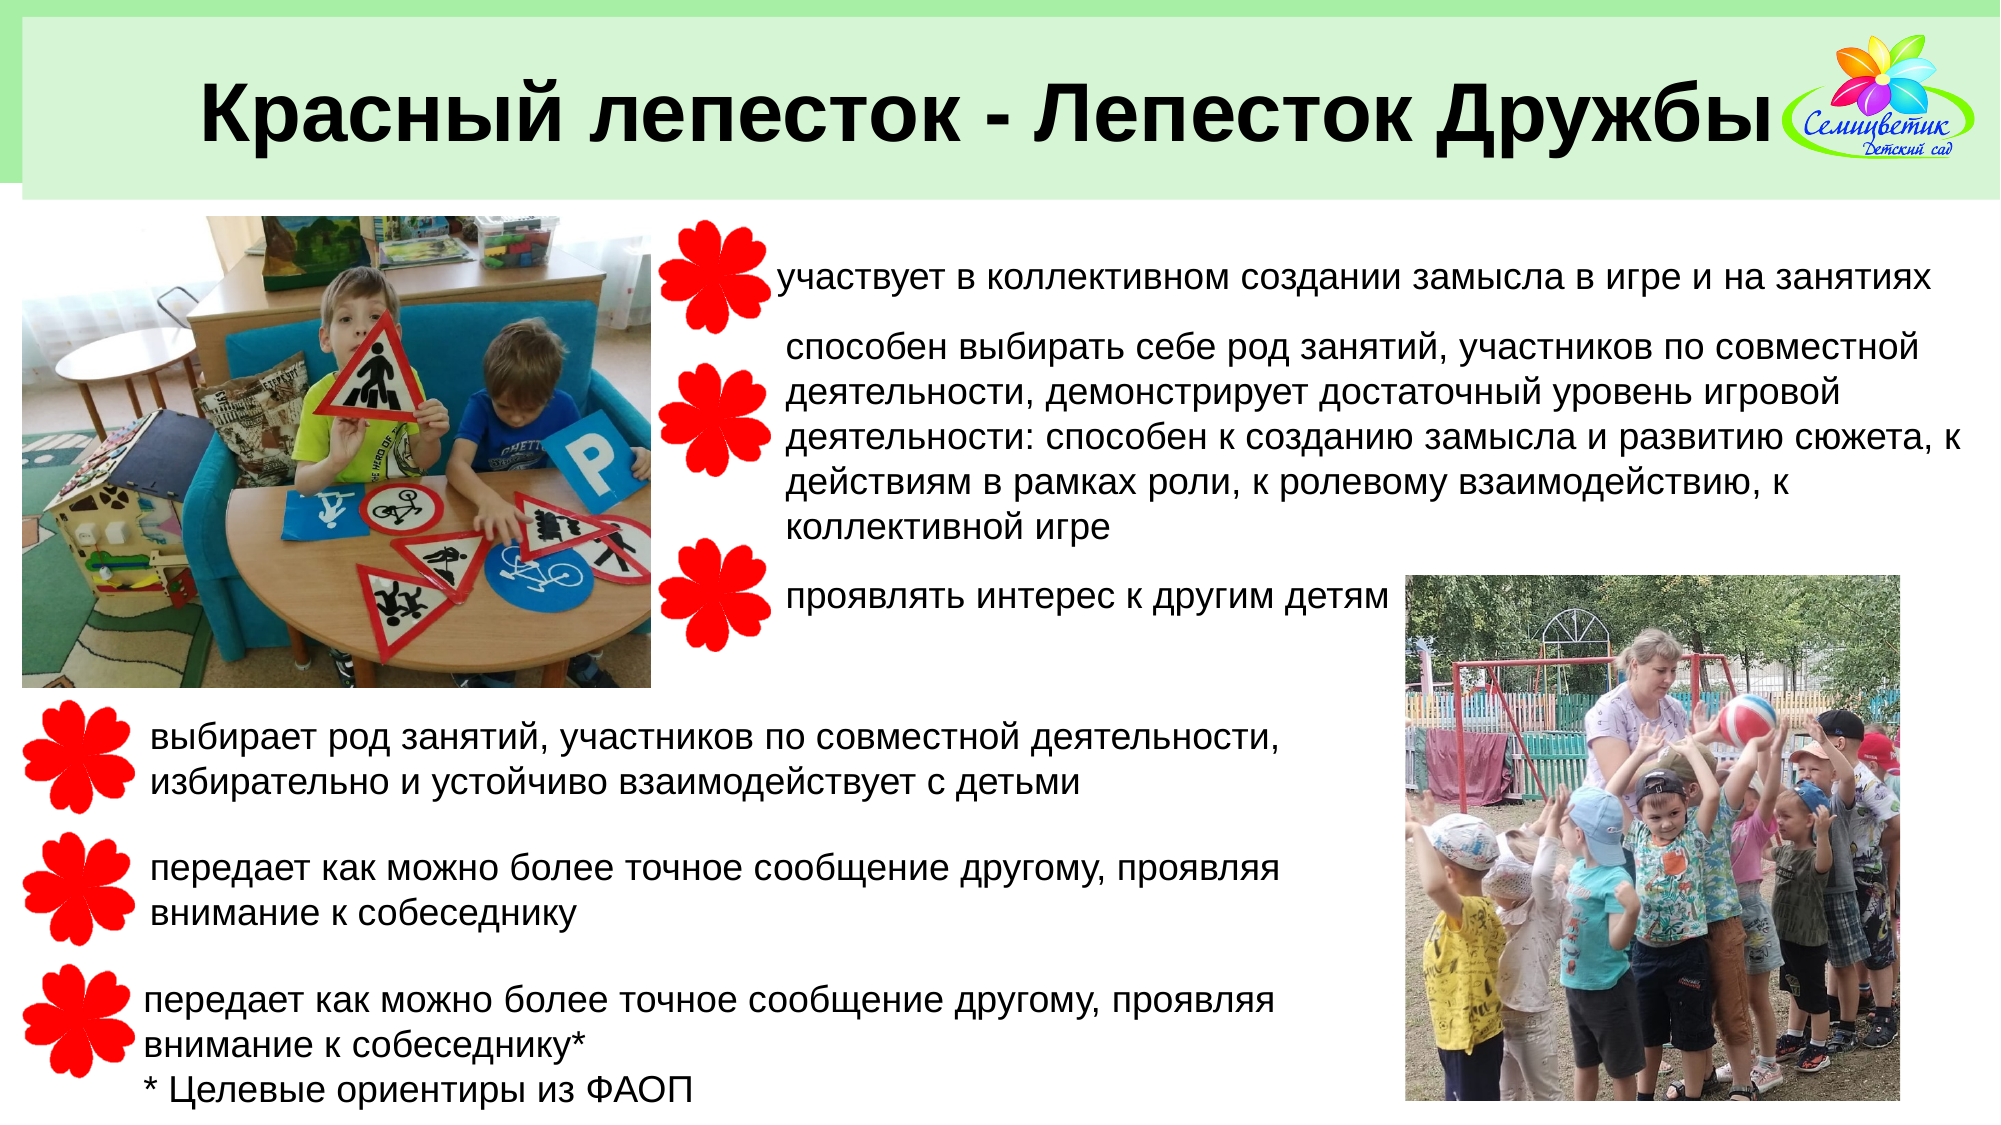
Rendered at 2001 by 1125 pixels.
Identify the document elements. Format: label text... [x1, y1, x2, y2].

picture [657, 361, 771, 477]
picture [22, 216, 651, 688]
picture [22, 699, 136, 815]
text_box выбирает род занятий, участников по совместной деятельности, избирательно и устойчиво взаимодействует с детьми [136, 704, 1307, 810]
picture [22, 963, 136, 1079]
picture [1777, 32, 1978, 162]
text_box способен выбирать себе род занятий, участников по совместной деятельности, демонстрирует достаточный уровень игровой деятельности: способен к созданию замысла и развитию сюжета, к действиям в рамках роли, к ролевому взаимодействию, к коллективной игре [770, 314, 1992, 555]
text_box участвует в коллективном создании замысла в игре и на занятиях [771, 244, 1963, 305]
picture [1405, 575, 1901, 1101]
text_box проявлять интерес к другим детям [771, 563, 1783, 624]
text_box передает как можно более точное сообщение другому, проявляя внимание к собеседнику [136, 835, 1307, 941]
text_box передает как можно более точное сообщение другому, проявляя внимание к собеседнику* * Целевые ориентиры из ФАОП [128, 967, 1301, 1118]
picture [657, 536, 771, 652]
picture [657, 219, 771, 335]
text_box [0, 0, 2000, 200]
picture [22, 831, 136, 947]
